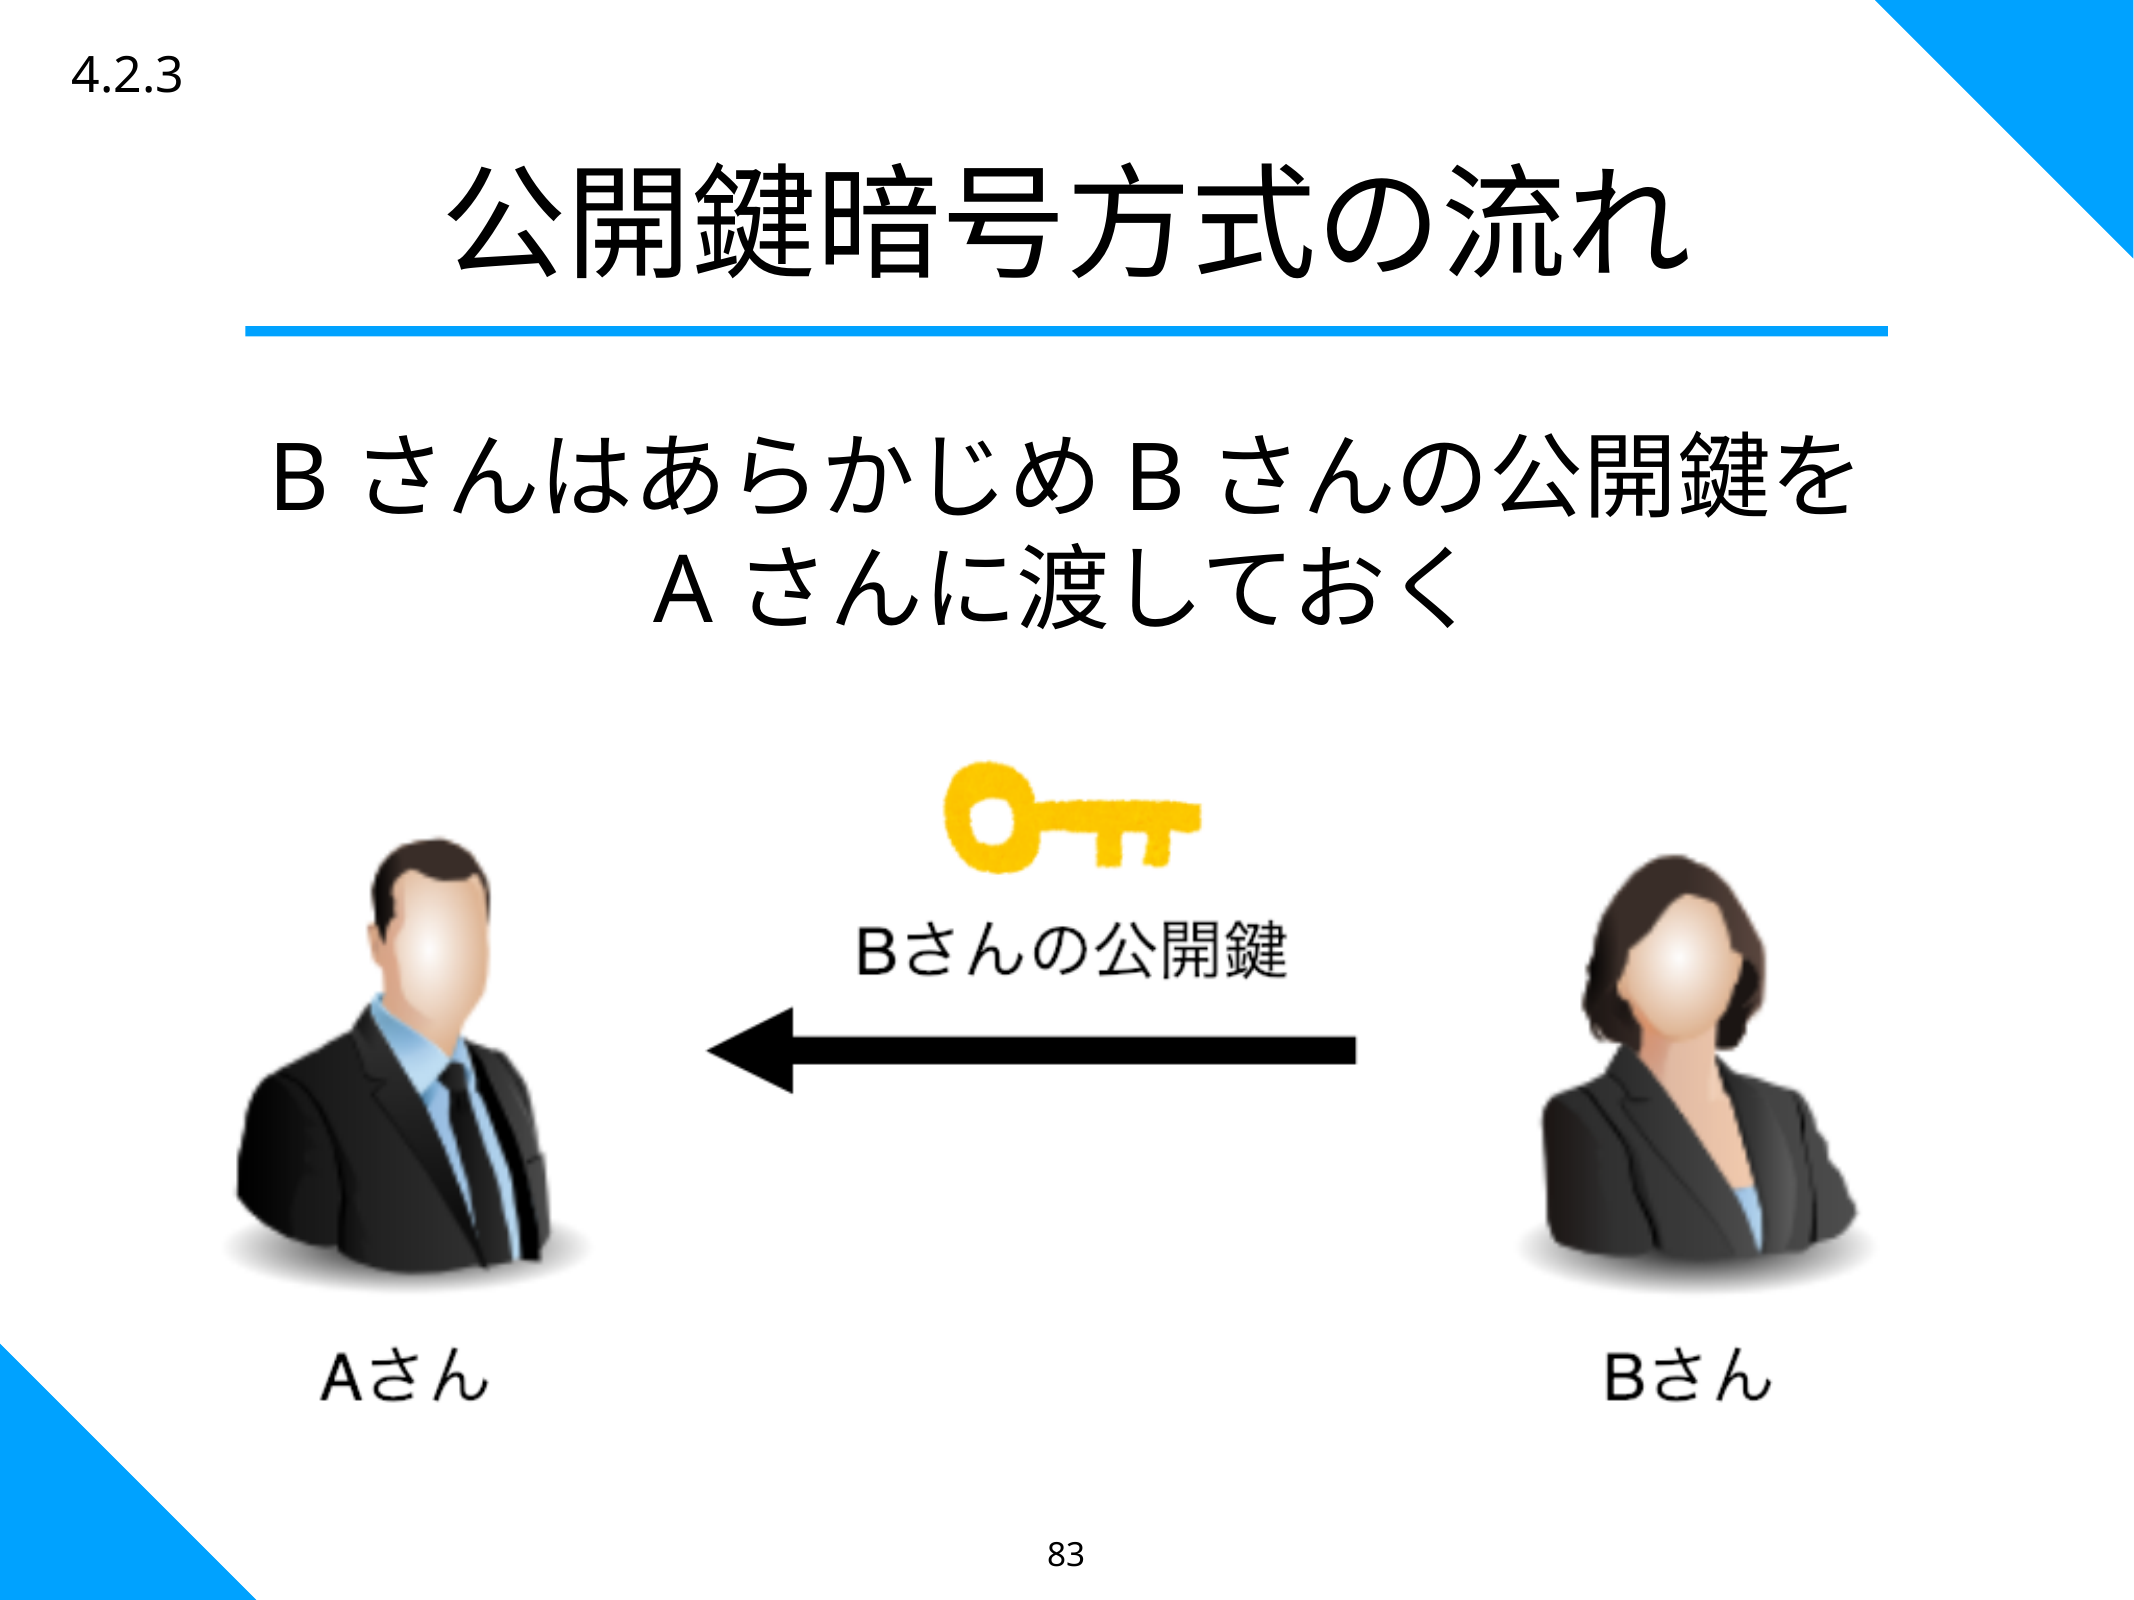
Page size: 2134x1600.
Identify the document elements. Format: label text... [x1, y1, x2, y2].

text_box 公開鍵暗号方式の流れ [433, 134, 1701, 302]
picture [135, 707, 1999, 1430]
text_box BさんはあらかじめBさんの公開鍵を Aさんに渡しておく [260, 407, 1873, 650]
text_box 4.2.3 [63, 33, 193, 111]
slide_number 83 [1037, 1524, 1095, 1579]
